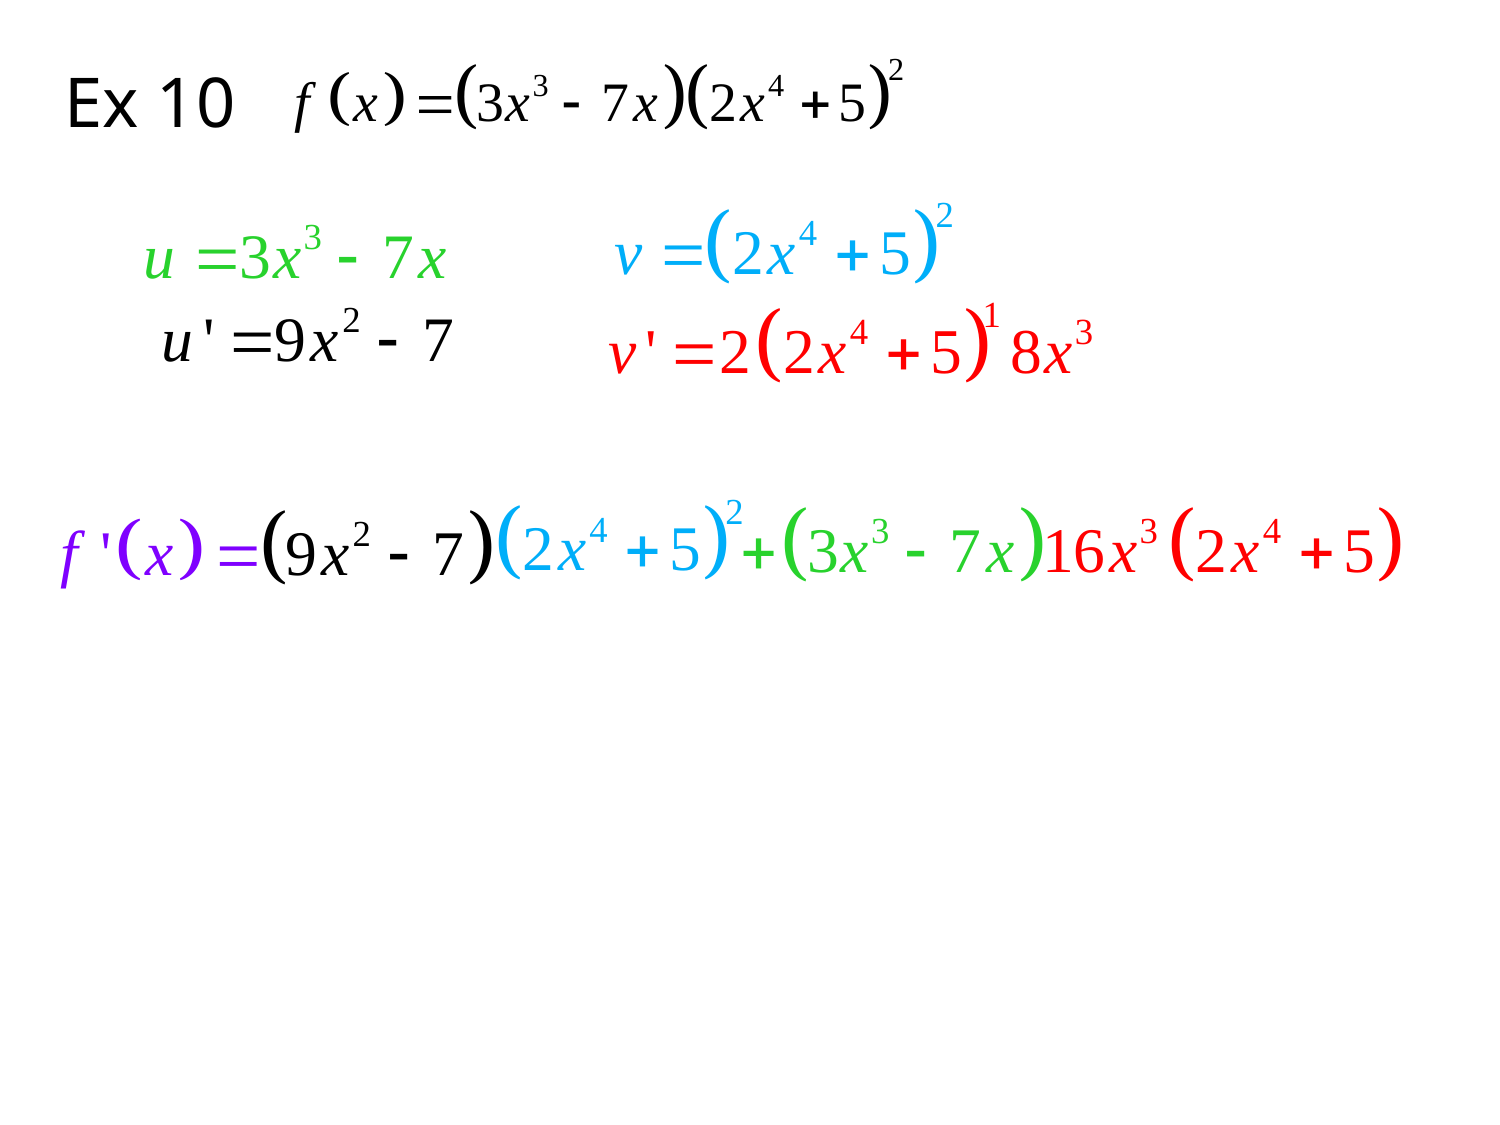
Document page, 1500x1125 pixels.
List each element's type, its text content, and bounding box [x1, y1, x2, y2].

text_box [488, 485, 753, 613]
title Ex 10 [49, 37, 1446, 174]
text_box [1039, 498, 1410, 615]
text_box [600, 288, 1104, 416]
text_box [39, 501, 501, 618]
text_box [135, 209, 459, 295]
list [275, 47, 917, 159]
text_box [154, 292, 467, 377]
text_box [605, 189, 966, 288]
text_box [730, 498, 1039, 615]
